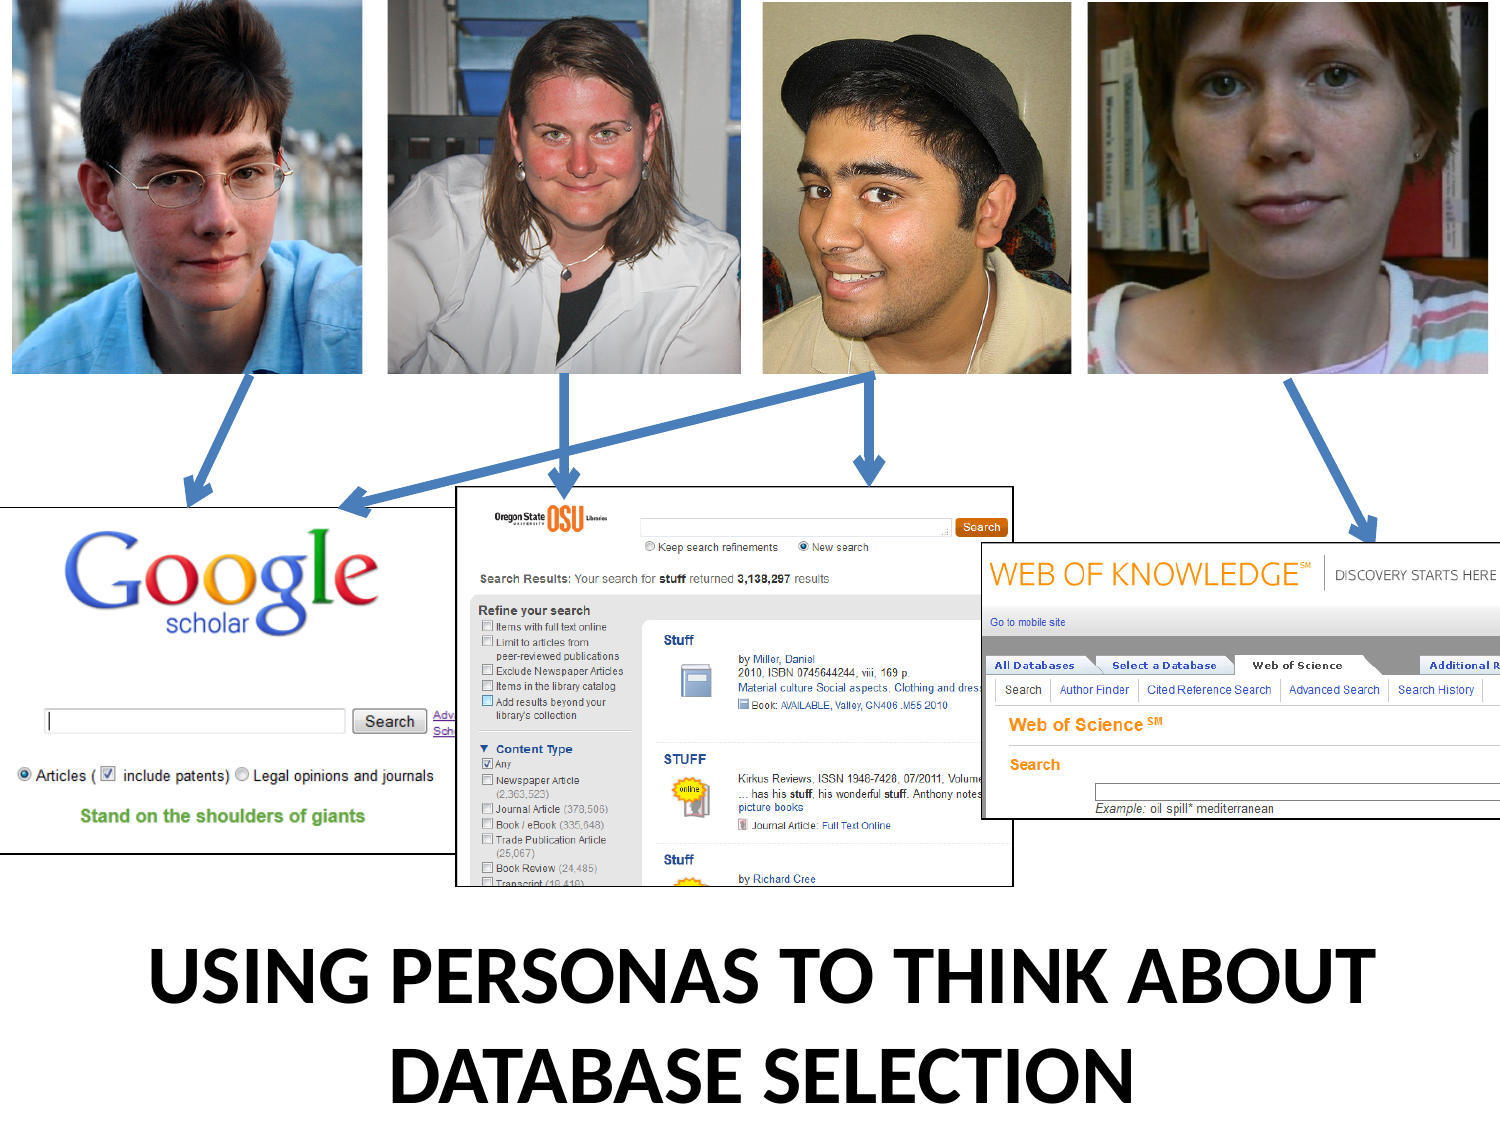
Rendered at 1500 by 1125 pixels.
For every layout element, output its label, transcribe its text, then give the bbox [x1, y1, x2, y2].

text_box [187, 382, 251, 509]
title Using Personas to think about Database Selection [50, 912, 1475, 1125]
picture [762, 2, 1072, 374]
picture [0, 487, 1500, 886]
picture [11, 0, 363, 374]
picture [387, 0, 742, 374]
picture [1087, 2, 1489, 374]
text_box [1286, 379, 1376, 541]
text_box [337, 374, 876, 509]
